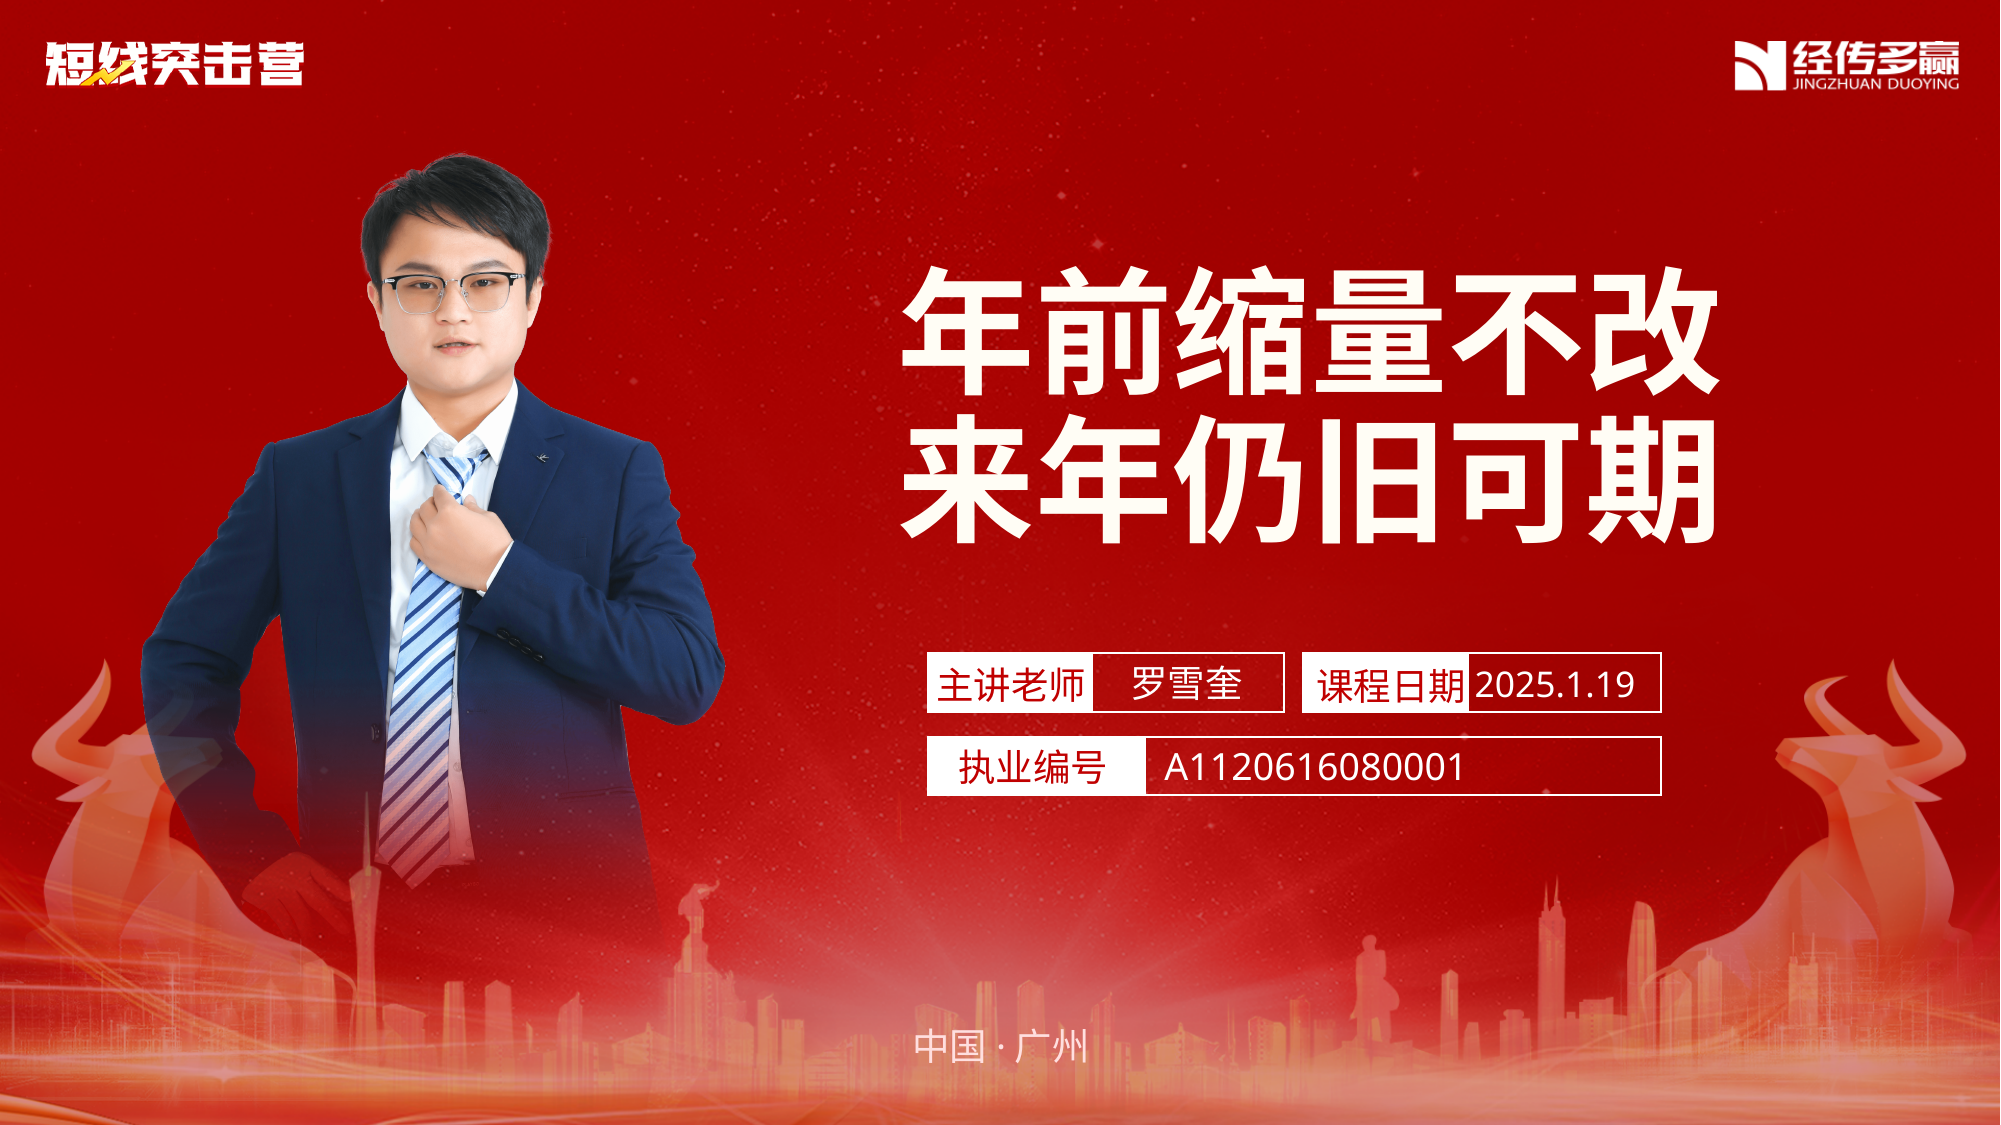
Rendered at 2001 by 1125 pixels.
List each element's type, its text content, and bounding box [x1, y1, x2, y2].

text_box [921, 652, 1689, 798]
text_box 中国·广州 [897, 1015, 1131, 1076]
text_box 年前缩量不改 来年仍旧可期 [737, 257, 1884, 578]
picture [0, 0, 2000, 1125]
